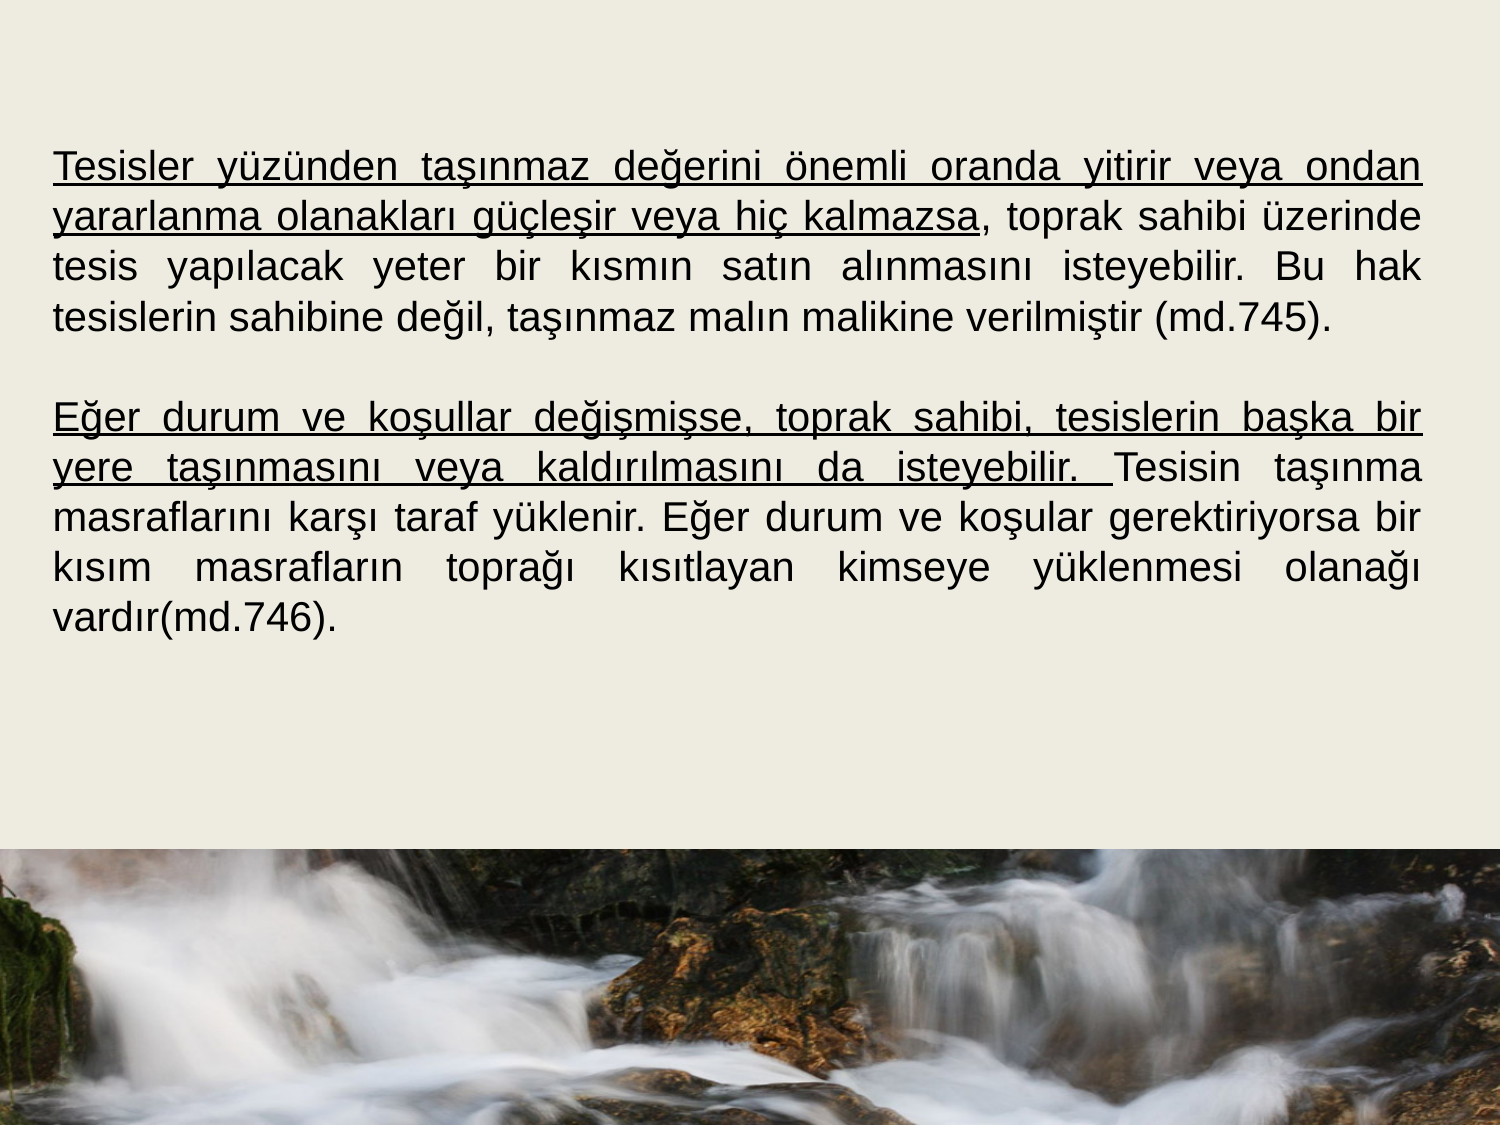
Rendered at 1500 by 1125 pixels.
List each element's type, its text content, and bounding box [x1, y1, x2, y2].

text_box Tesisler yüzünden taşınmaz değerini önemli oranda yitirir veya ondan yararlanma olanakları güçleşir veya hiç kalmazsa, toprak sahibi üzerinde tesis yapılacak yeter bir kısmın satın alınmasını isteyebilir. Bu hak tesislerin sahibine değil, taşınmaz malın malikine verilmiştir (md.745). Eğer durum ve koşullar değişmişse, toprak sahibi, tesislerin başka bir yere taşınmasını veya kaldırılmasını da isteyebilir. Tesisin taşınma masraflarını karşı taraf yüklenir. Eğer durum ve koşular gerektiriyorsa bir kısım masrafların toprağı kısıtlayan kimseye yüklenmesi olanağı vardır(md.746). [37, 131, 1438, 647]
picture [0, 849, 1500, 1125]
